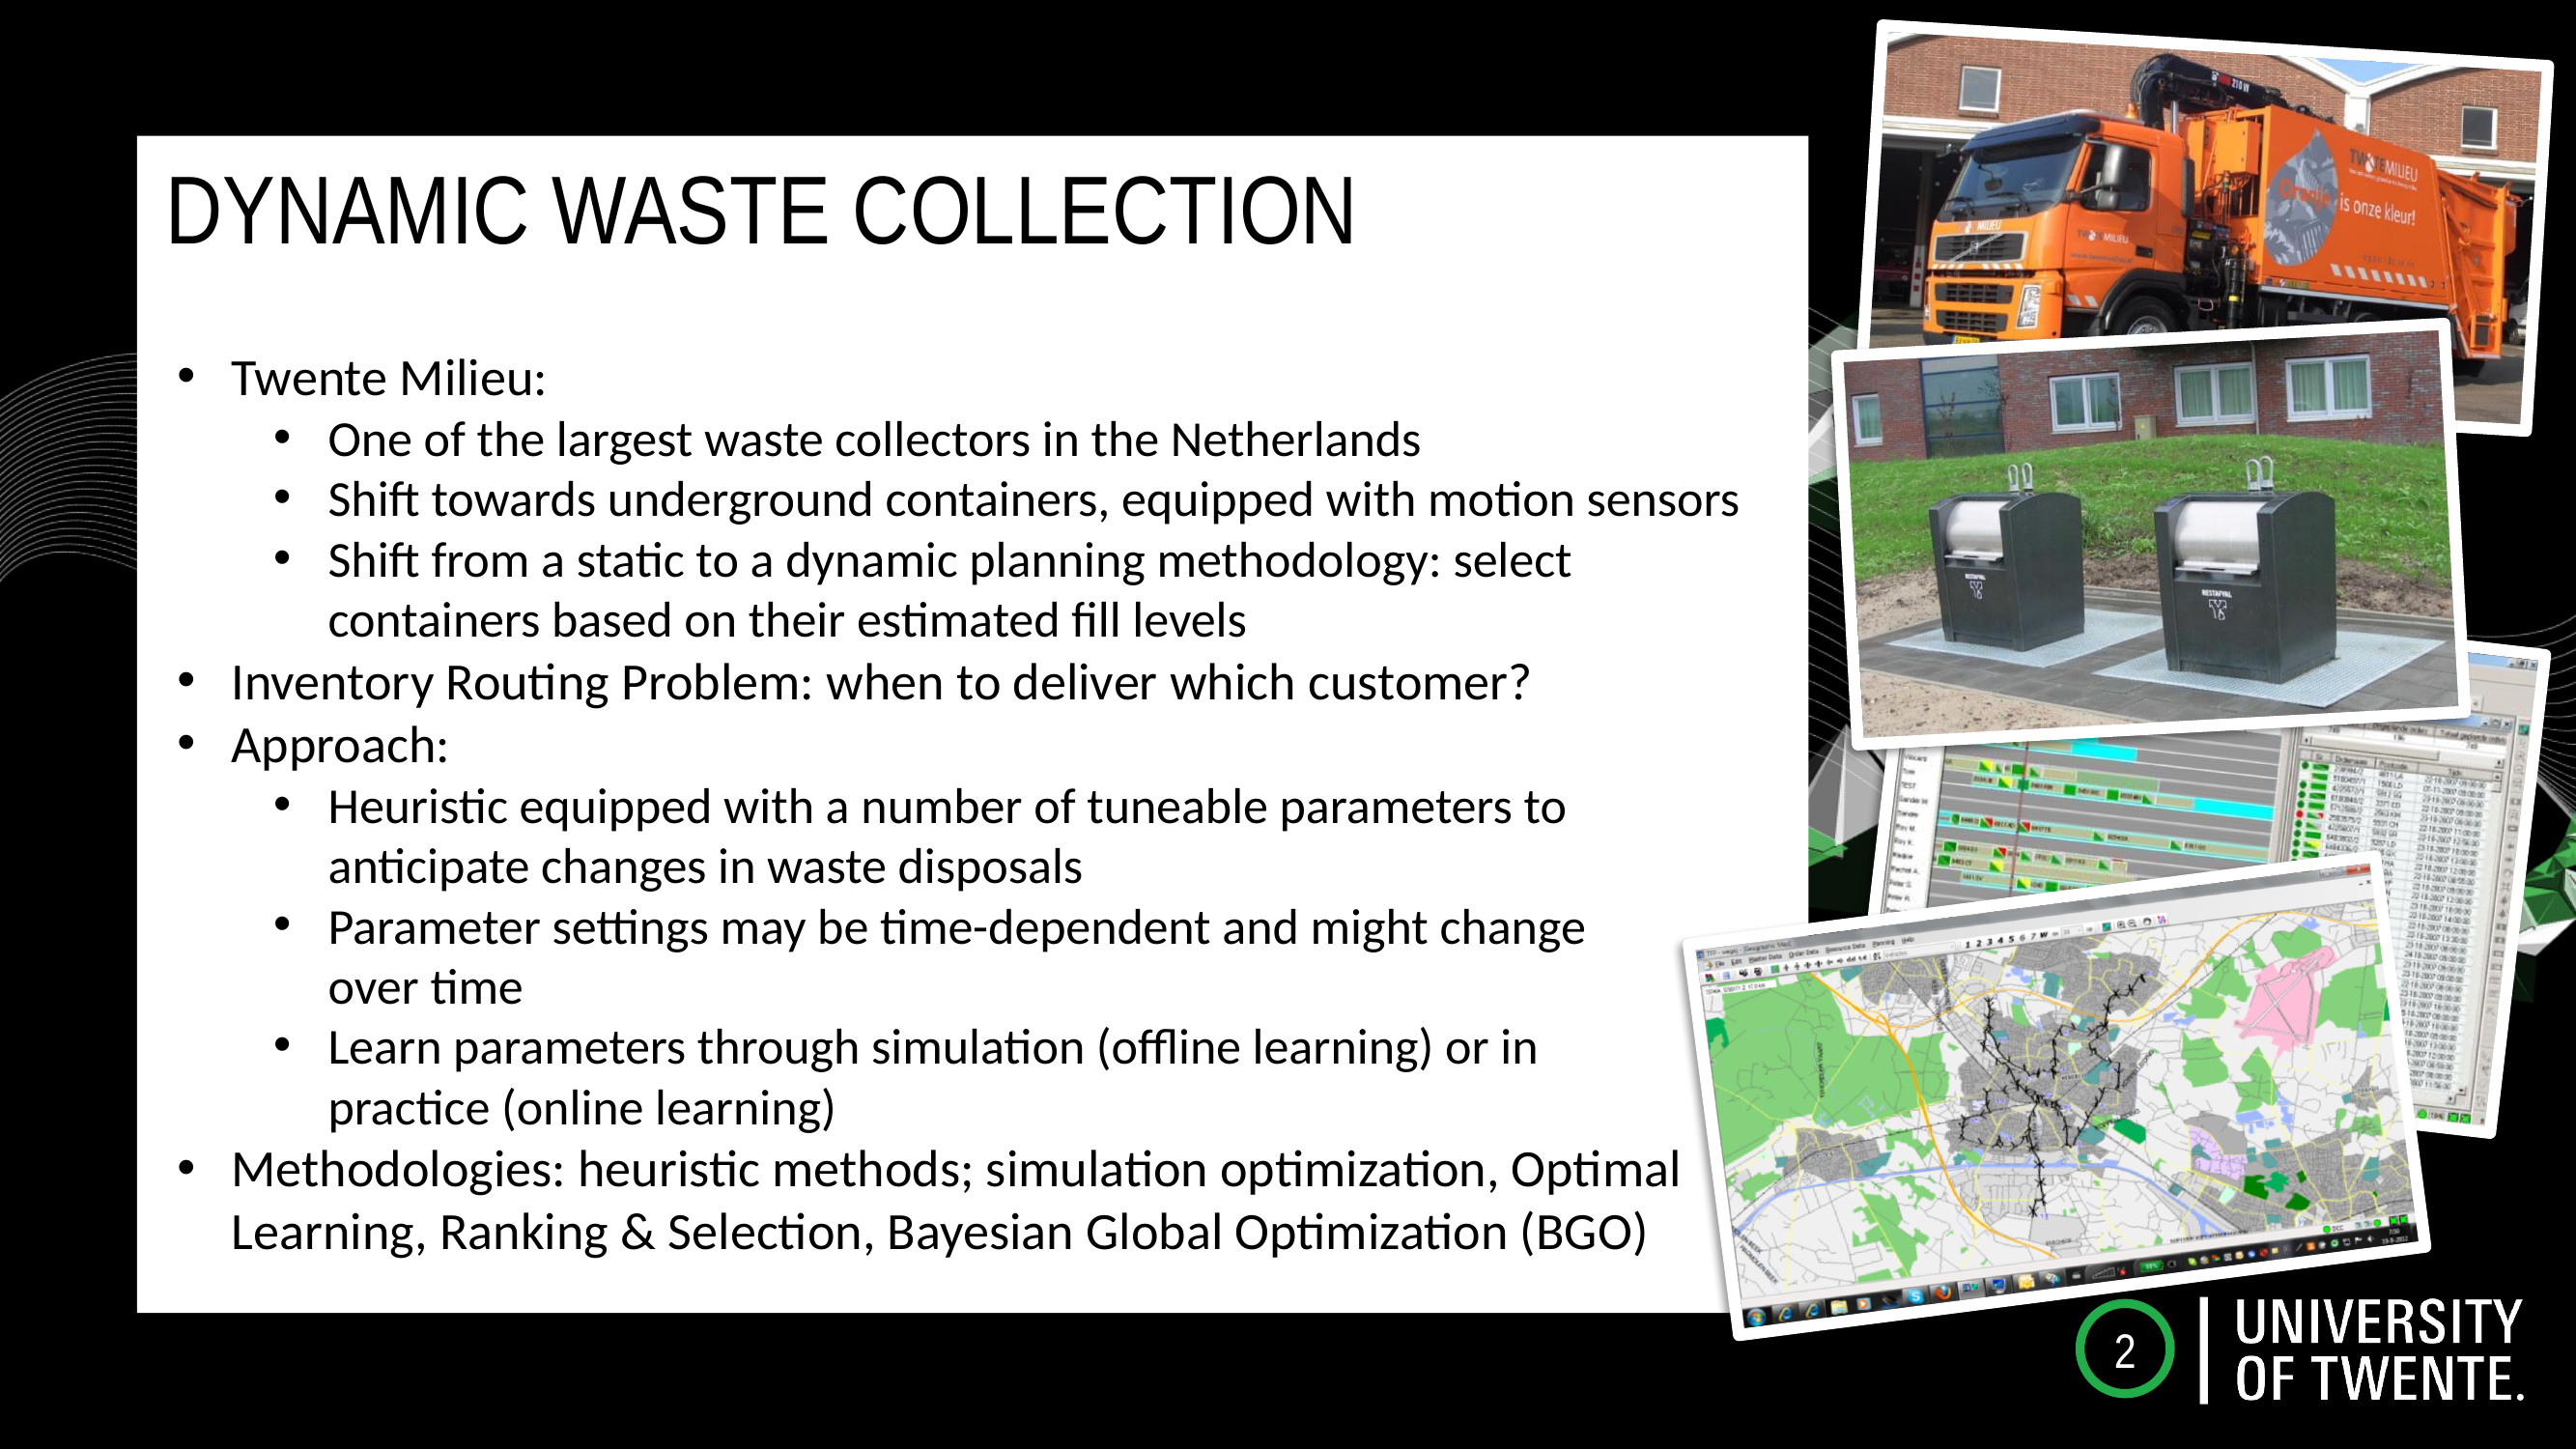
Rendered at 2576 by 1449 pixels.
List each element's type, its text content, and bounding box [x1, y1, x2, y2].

text_box DYNAMIC WASTE COLLECTION [130, 129, 580, 350]
picture [0, 0, 2576, 1449]
text_box | [2162, 1287, 2247, 1417]
text_box 2 [2082, 1302, 2171, 1395]
text_box Twente Milieu: One of the largest waste collectors in the Netherlands Shift towards underground containers, equipped with motion sensors Shift from a static to a dynamic planning methodology: select containers based on their estimated fill levels Inventory Routing Problem: when to deliver which customer? Approach: Heuristic equipped with a number of tuneable parameters to anticipate changes in waste disposals Parameter settings may be time-dependent and might change over time Learn parameters through simulation (offline learning) or in practice (online learning) Methodologies: heuristic methods; simulation optimization, Optimal Learning, Ranking & Selection, Bayesian Global Optimization (BGO) [136, 314, 580, 1312]
